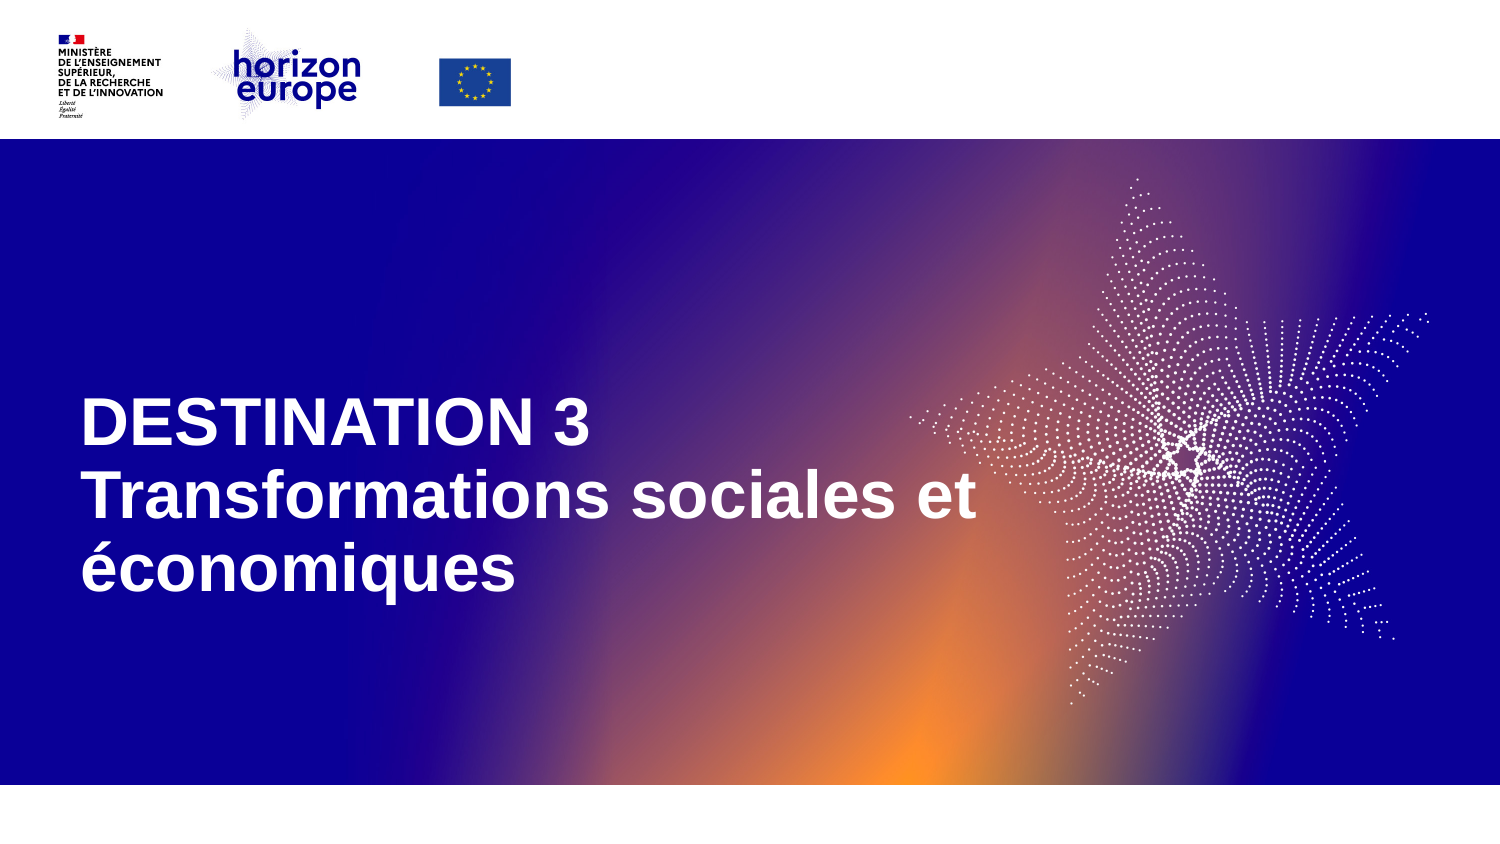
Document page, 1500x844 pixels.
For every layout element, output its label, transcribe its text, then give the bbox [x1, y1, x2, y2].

list DESTINATION 3 Transformations sociales et économiques [80, 387, 1420, 497]
picture [0, 0, 1500, 785]
